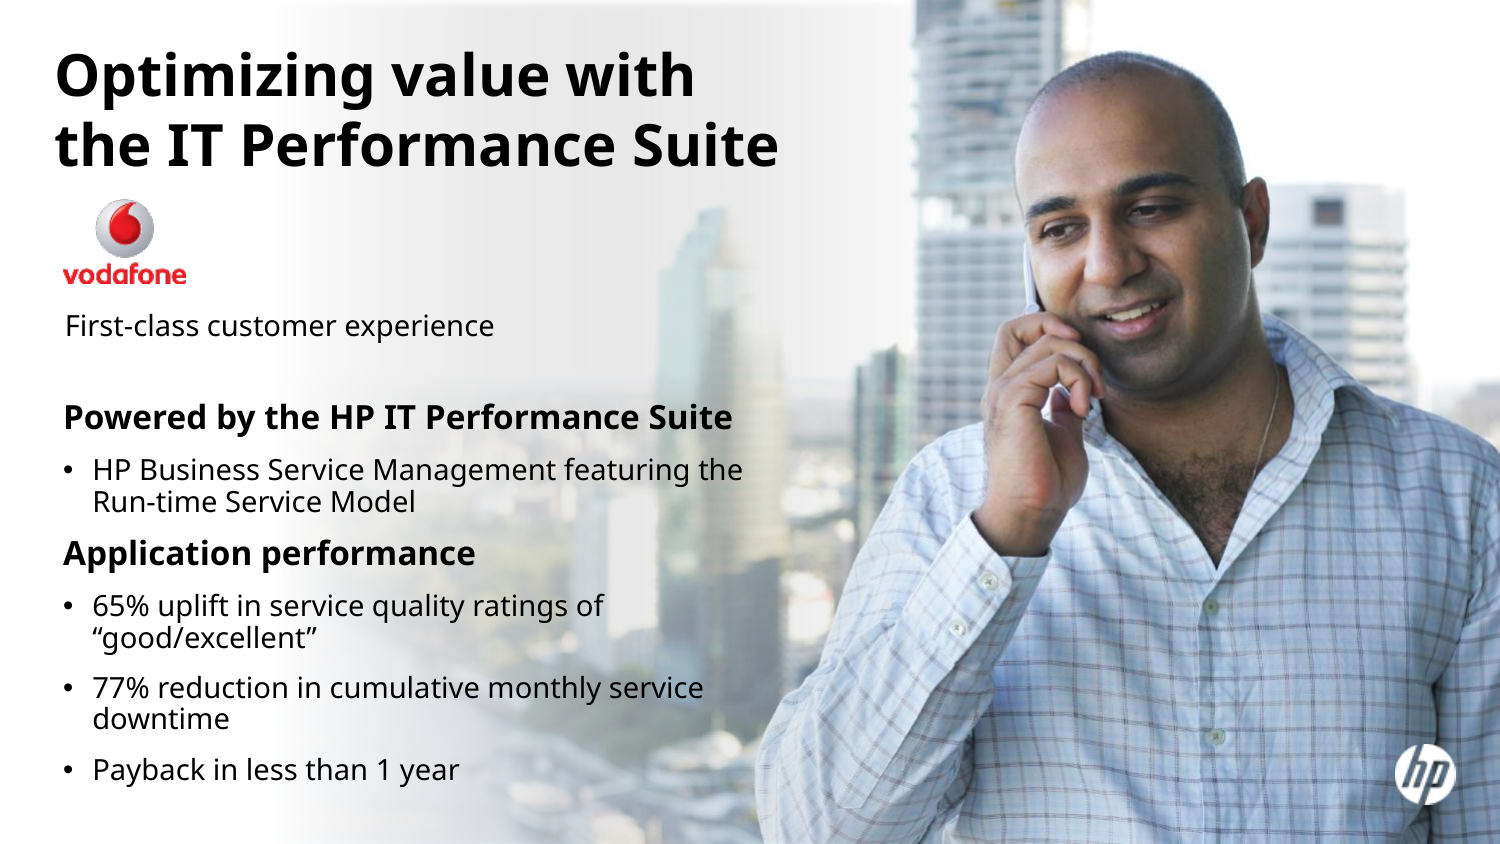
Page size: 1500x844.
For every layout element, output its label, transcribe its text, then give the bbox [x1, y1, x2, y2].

picture [62, 199, 187, 284]
text_box [0, 0, 230, 844]
picture [232, 0, 1500, 844]
title Optimizing value with the IT Performance Suite [54, 38, 227, 110]
